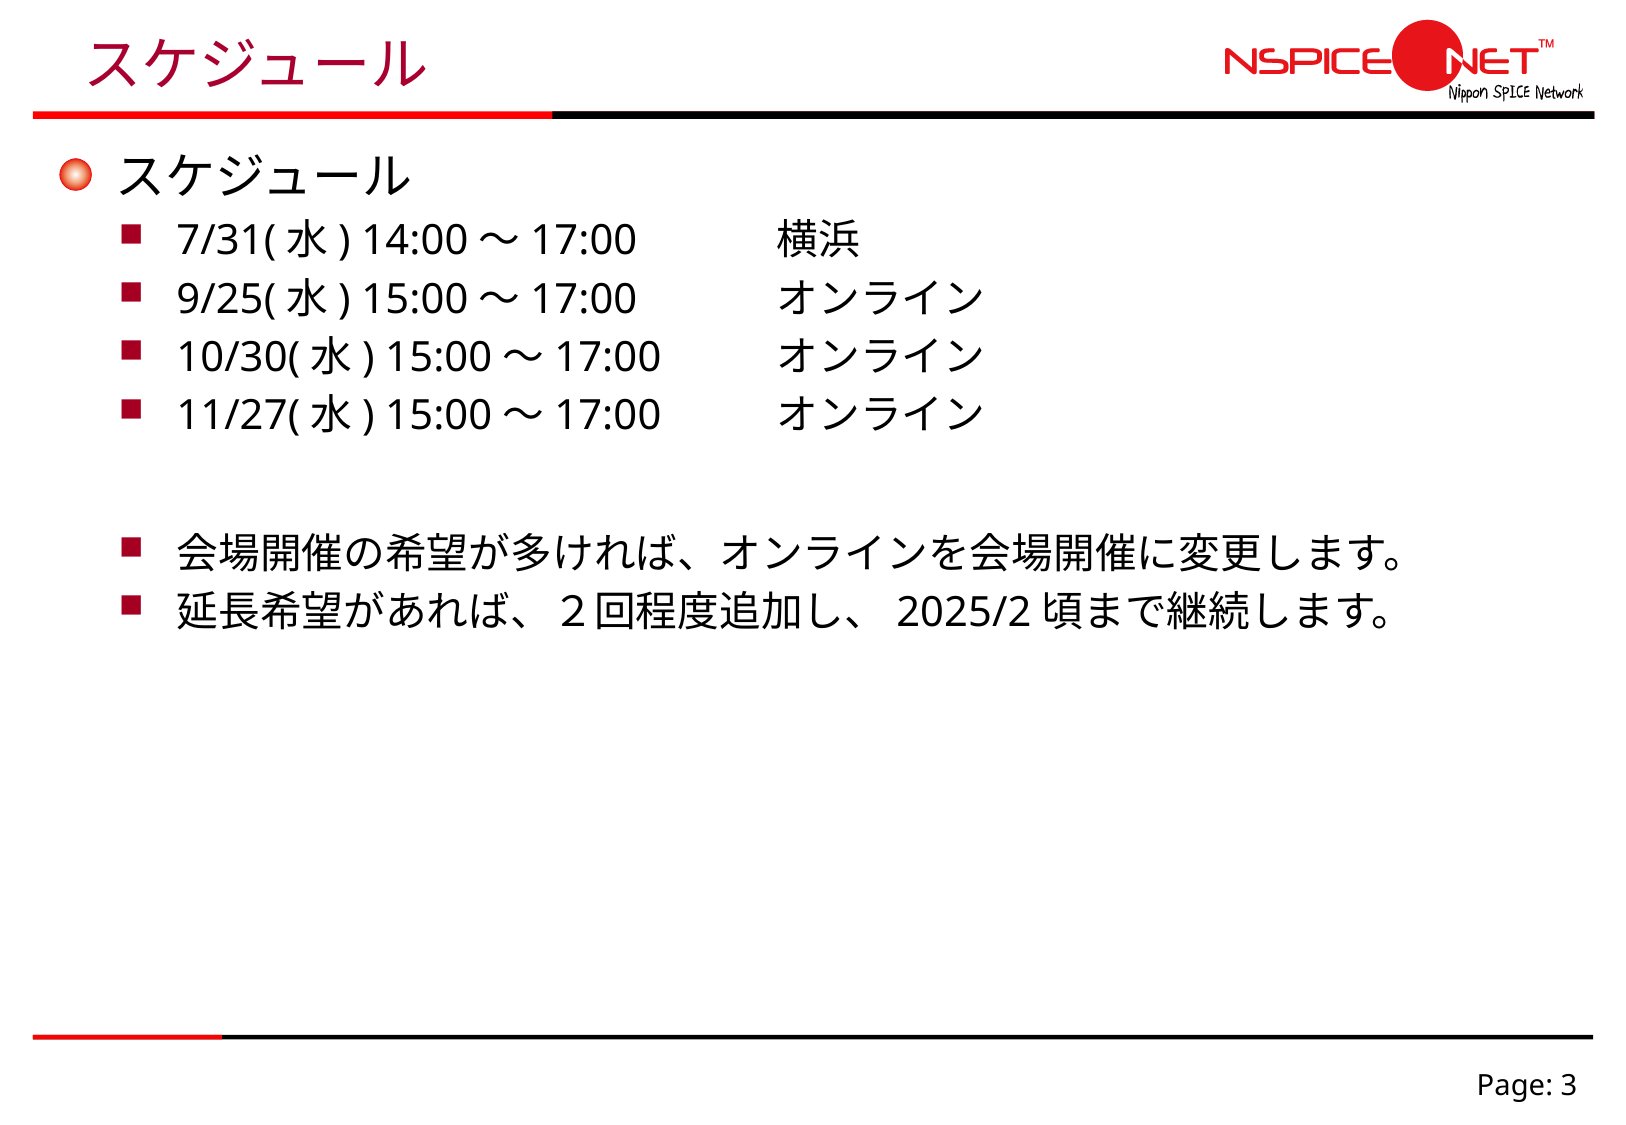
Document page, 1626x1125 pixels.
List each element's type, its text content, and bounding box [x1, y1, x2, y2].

picture [59, 158, 92, 191]
title スケジュール [68, 7, 1557, 118]
picture [1557, 19, 1583, 103]
list スケジュール 7/31(水) 14:00～17:00 横浜 9/25(水) 15:00～17:00 オンライン 10/30(水) 15:00～17:00 オンライン 11/27(水) 15:00～17:00 オンライン 会場開催の希望が多ければ、オンラインを会場開催に変更します。 延長希望があれば、２回程度追加し、2025/2頃まで継続します。 [44, 137, 1581, 1024]
